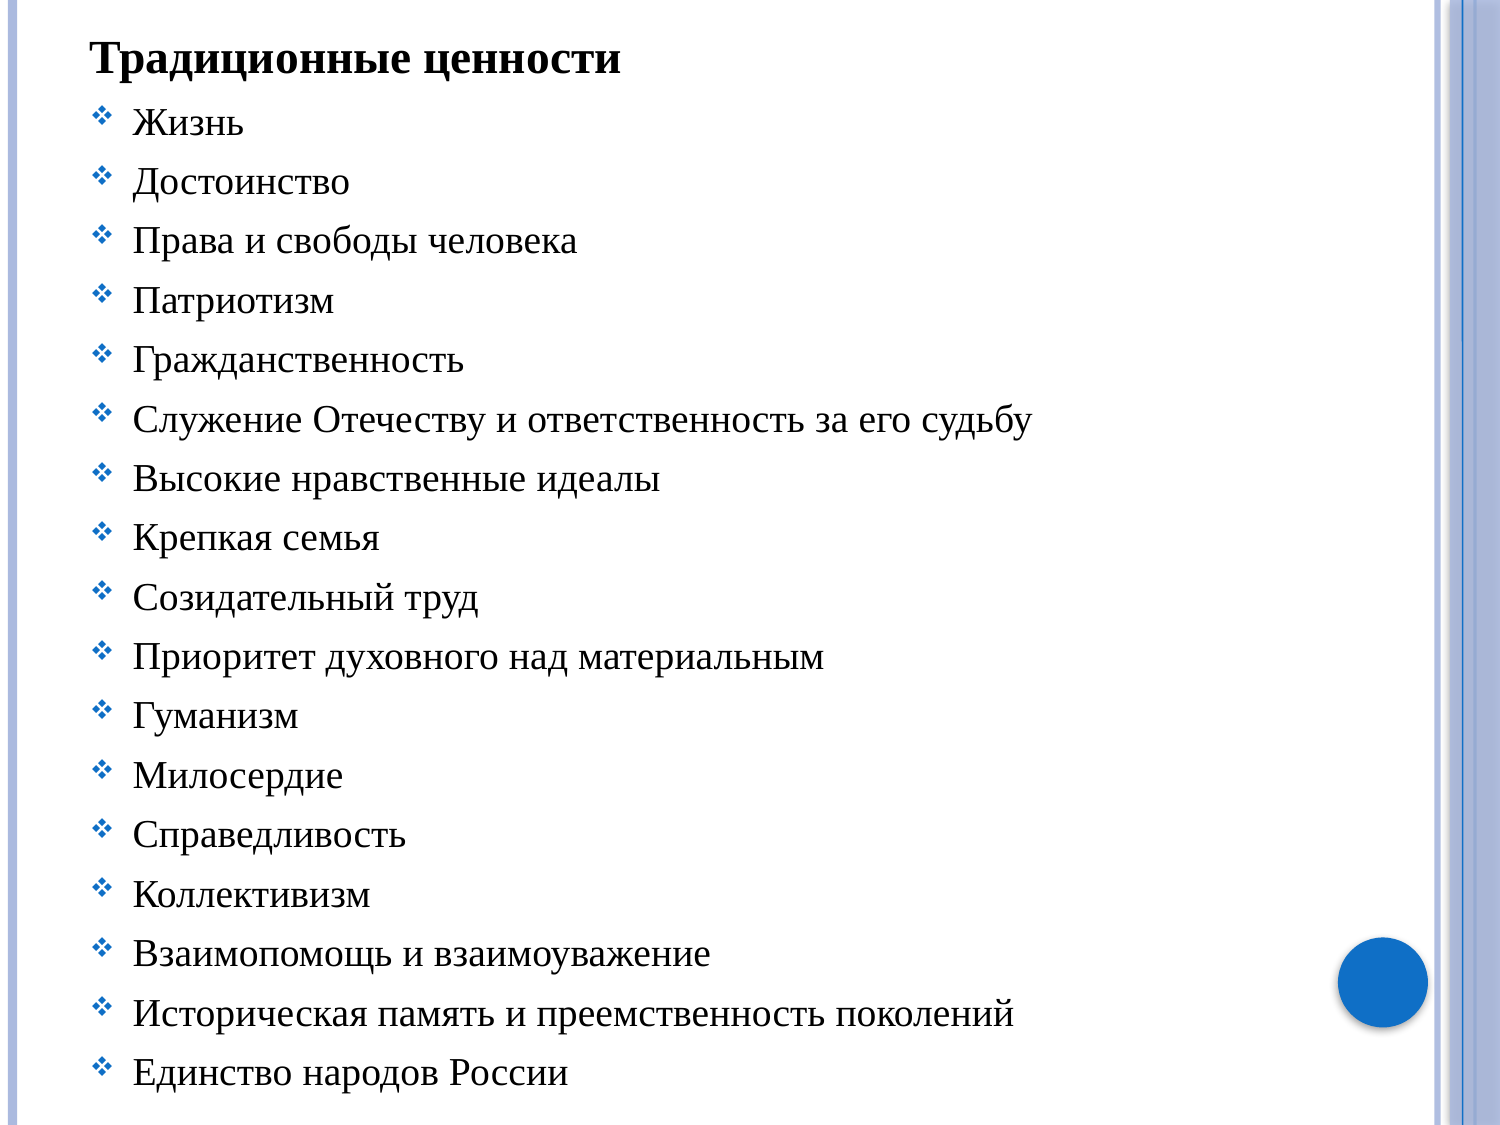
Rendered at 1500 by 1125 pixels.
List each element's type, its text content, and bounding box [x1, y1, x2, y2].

list Традиционные ценности Жизнь Достоинство Права и свободы человека Патриотизм Гражданственность Служение Отечеству и ответственность за его судьбу Высокие нравственные идеалы Крепкая семья Созидательный труд Приоритет духовного над материальным Гуманизм Милосердие Справедливость Коллективизм Взаимопомощь и взаимоуважение Историческая память и преемственность поколений Единство народов России [75, 19, 1300, 1106]
